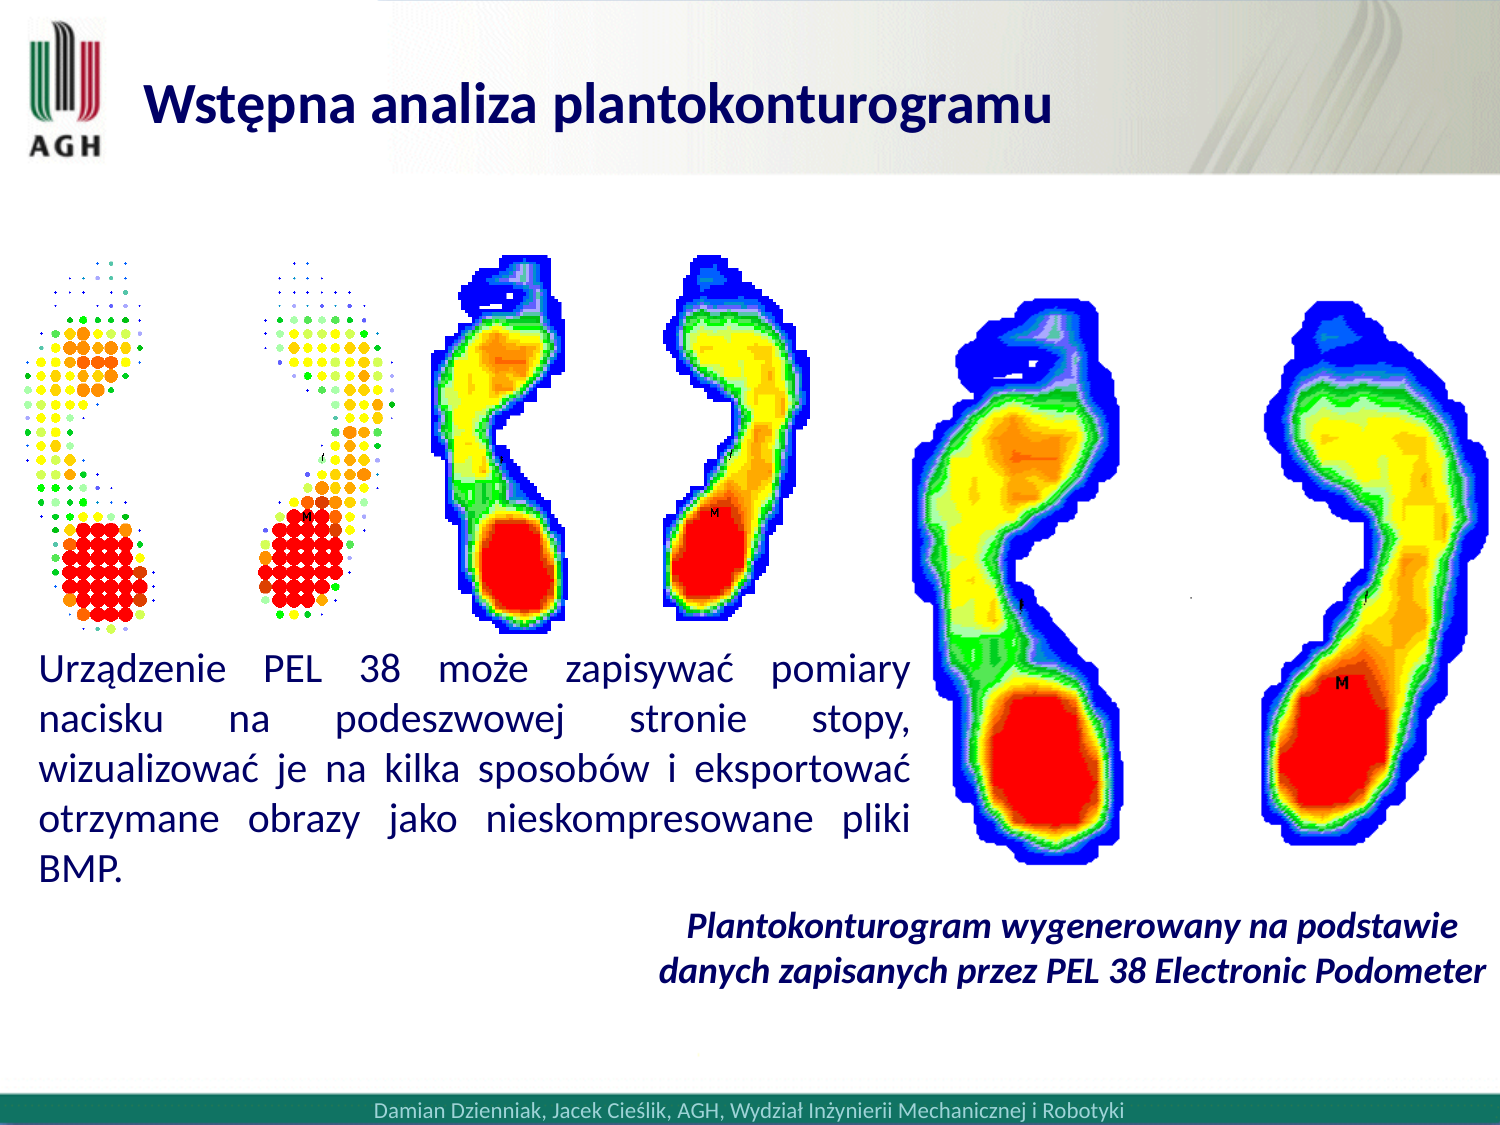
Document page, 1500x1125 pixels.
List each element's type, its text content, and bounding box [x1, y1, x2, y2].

picture [0, 0, 1500, 1125]
text_box Damian Dzienniak, Jacek Cieślik, AGH, Wydział Inżynierii Mechanicznej i Robotyki [315, 1088, 1185, 1123]
text_box Urządzenie PEL 38 może zapisywać pomiary nacisku na podeszwowej stronie stopy, wizualizować je na kilka sposobów i eksportować otrzymane obrazy jako nieskompresowane pliki BMP. [23, 633, 899, 873]
text_box Wstępna analiza plantokonturogramu [128, 23, 1464, 177]
text_box Plantokonturogram wygenerowany na podstawie danych zapisanych przez PEL 38 Electronic Podometer [637, 893, 1500, 997]
text_box [1132, 1089, 1481, 1124]
